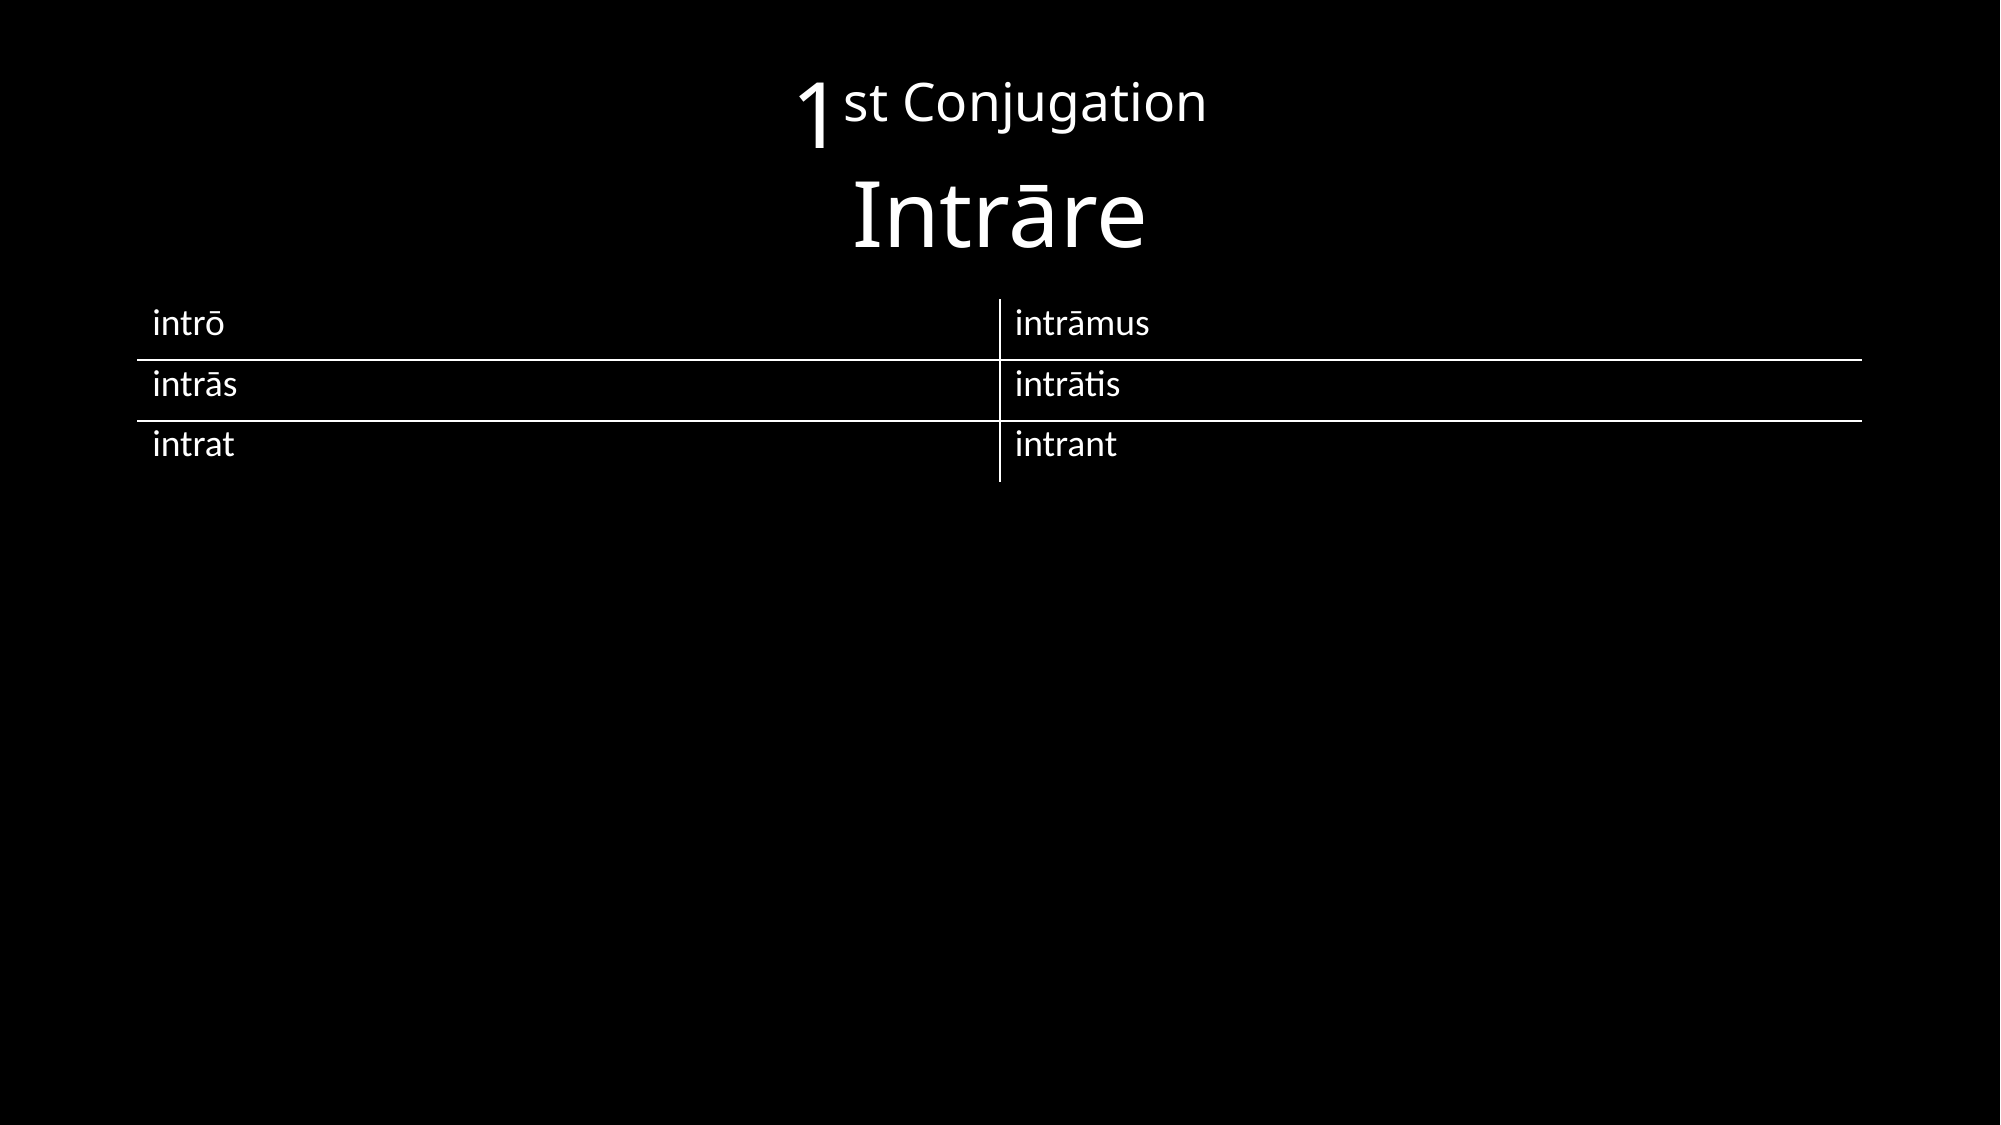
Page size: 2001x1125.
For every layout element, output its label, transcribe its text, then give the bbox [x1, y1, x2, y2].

table_header intrāmus [1001, 299, 1862, 359]
table_cell intrātis [1001, 361, 1862, 420]
table_cell intrant [1001, 422, 1862, 482]
table_header intrō [137, 299, 999, 359]
table_cell intrās [137, 361, 999, 420]
table_cell intrat [137, 422, 999, 482]
title 1st Conjugation Intrāre [137, 59, 1863, 278]
